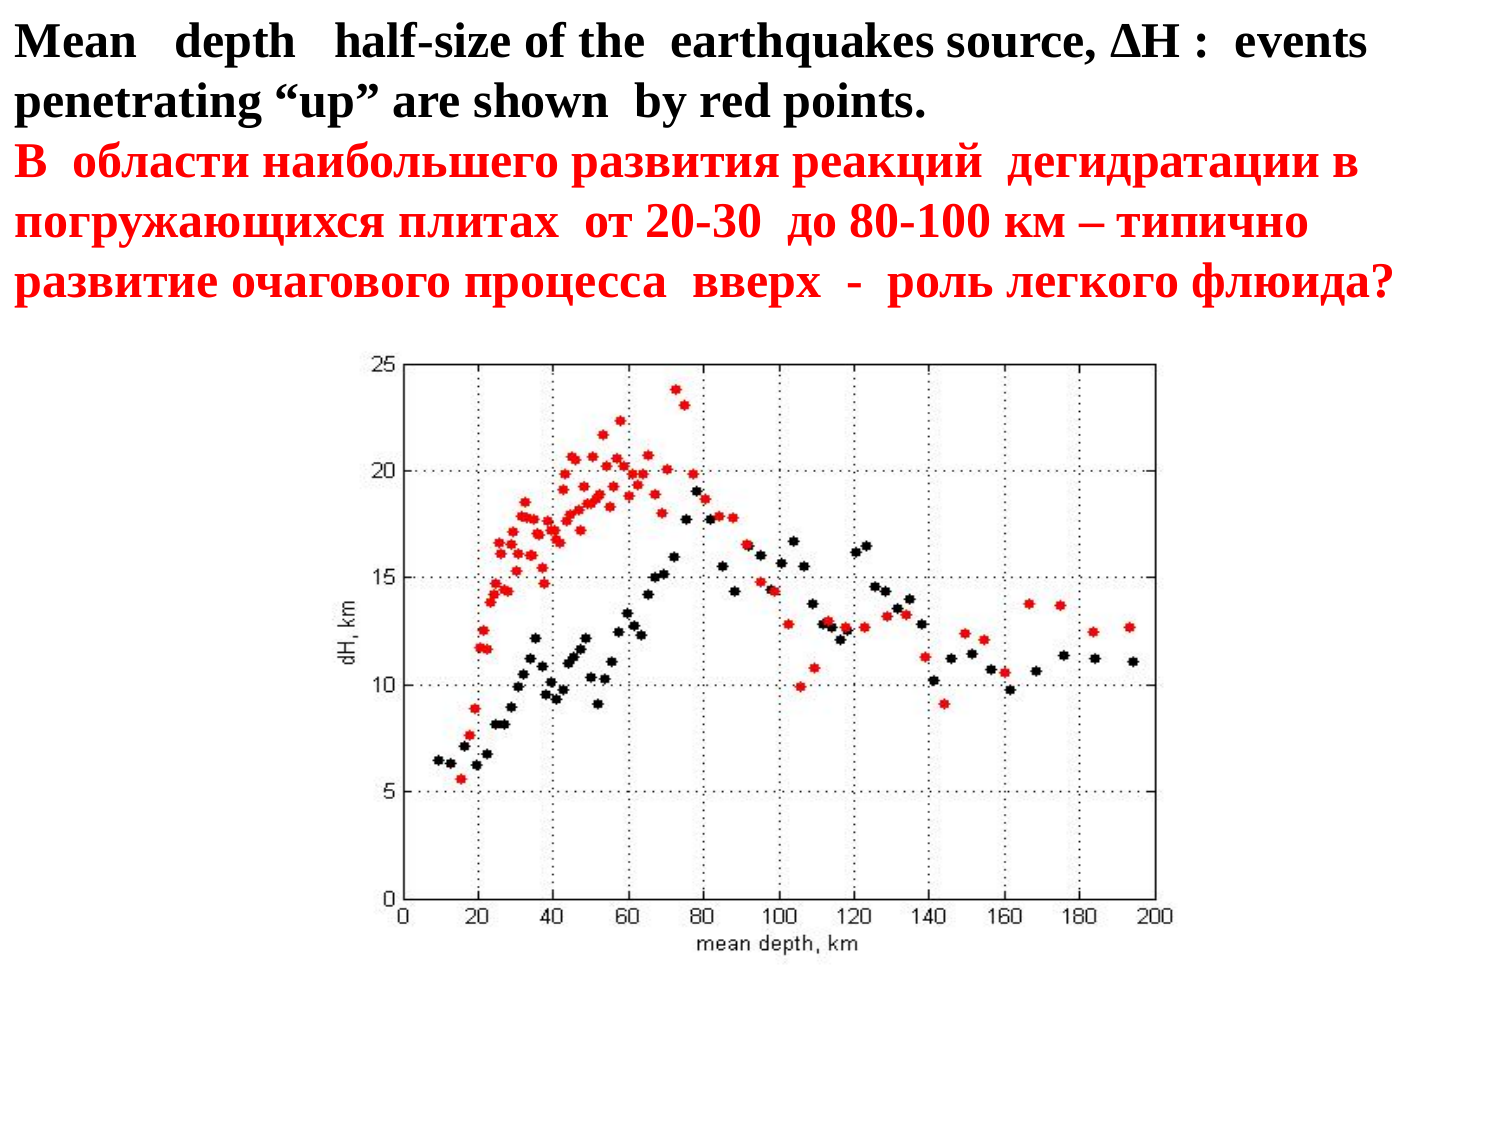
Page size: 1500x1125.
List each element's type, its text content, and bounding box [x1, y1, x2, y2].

text_box Mean depth half-size of the earthquakes source, ΔH : events penetrating “up” are shown by red points. В области наибольшего развития реакций дегидратации в погружающихся плитах от 20-30 до 80-100 км – типично развитие очагового процесса вверх - роль легкого флюида? [0, 0, 1500, 315]
picture [277, 314, 1247, 971]
